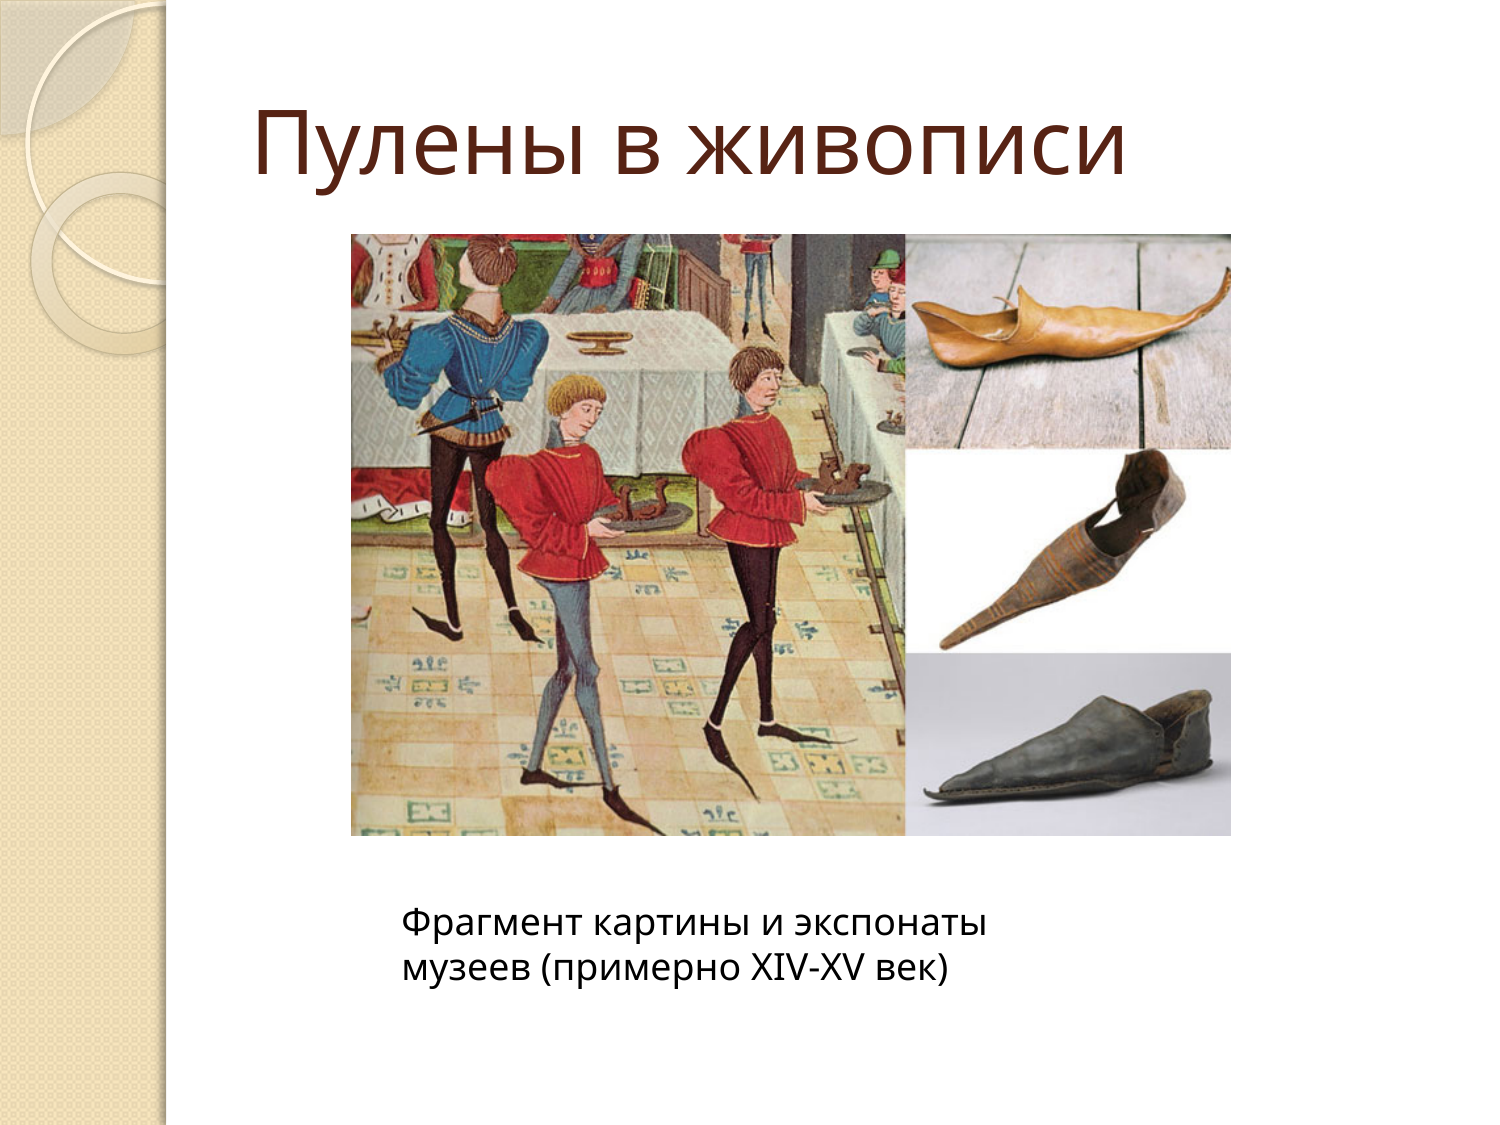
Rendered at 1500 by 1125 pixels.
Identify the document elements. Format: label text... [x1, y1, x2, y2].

title Пулены в живописи [235, 45, 1466, 233]
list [351, 234, 1231, 836]
text_box Фрагмент картины и экспонаты музеев (примерно XIV-XV век) [386, 890, 1137, 996]
